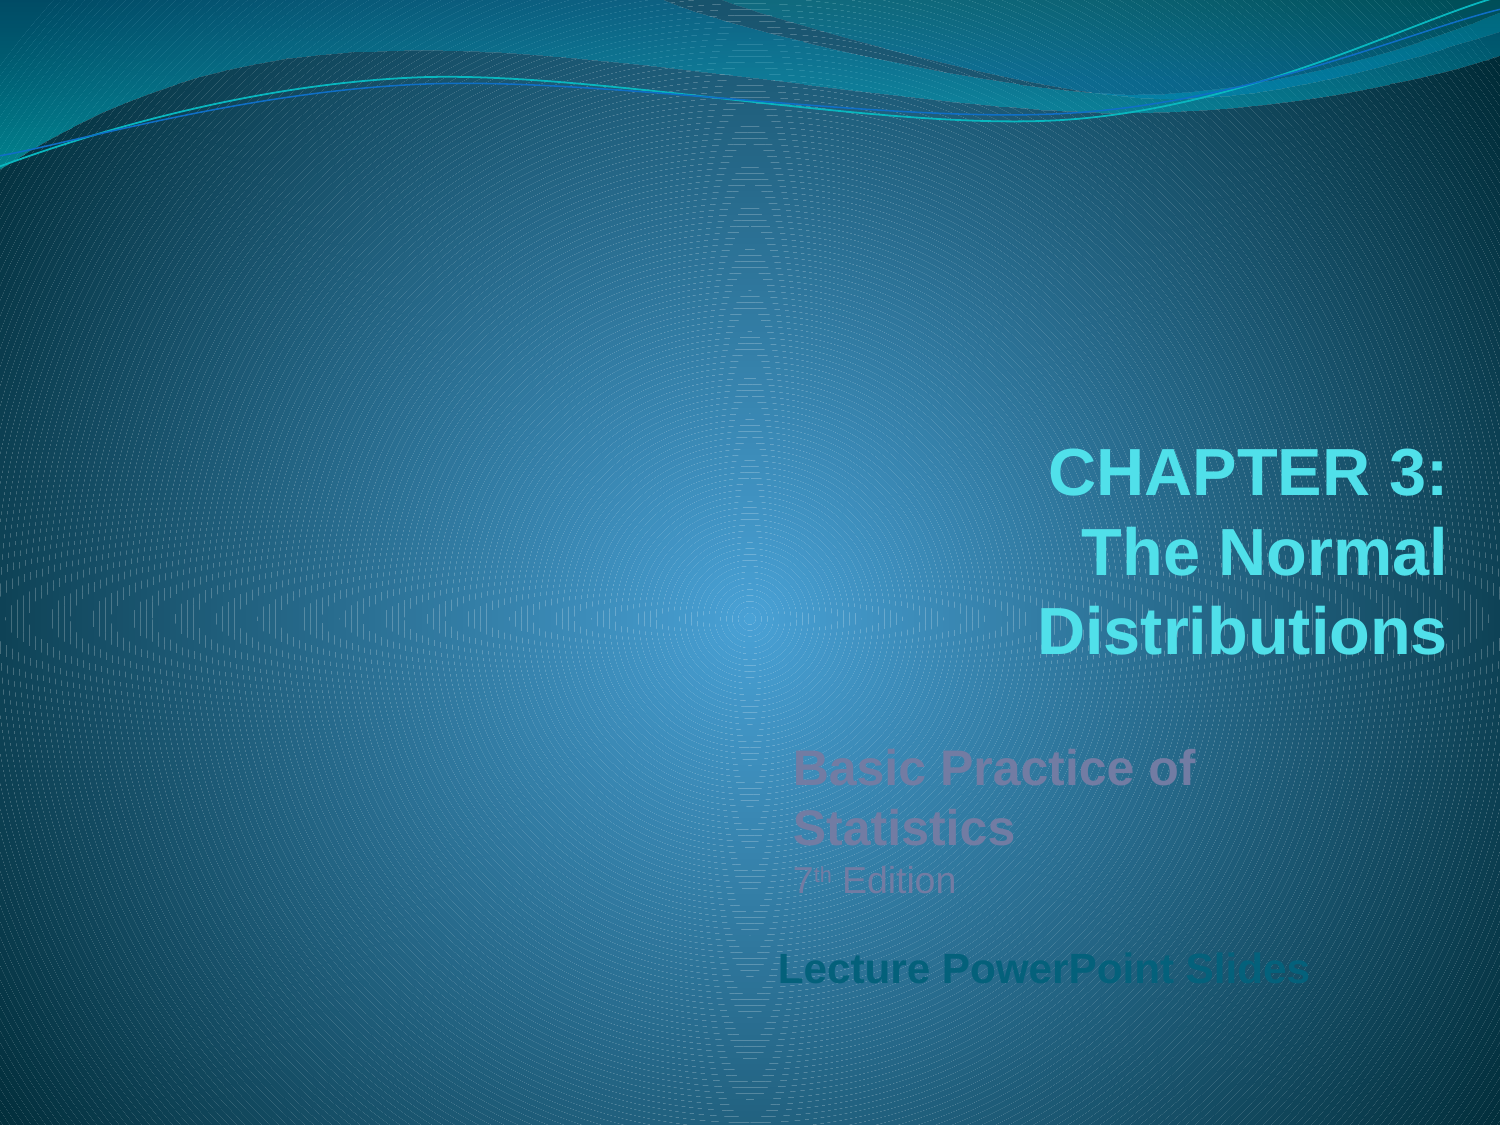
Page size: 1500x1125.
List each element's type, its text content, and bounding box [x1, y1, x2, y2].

title CHAPTER 3: The Normal Distributions [751, 464, 1452, 669]
text_box Basic Practice of Statistics 7th Edition [778, 728, 1431, 909]
subtitle Lecture PowerPoint Slides [776, 933, 1320, 1001]
